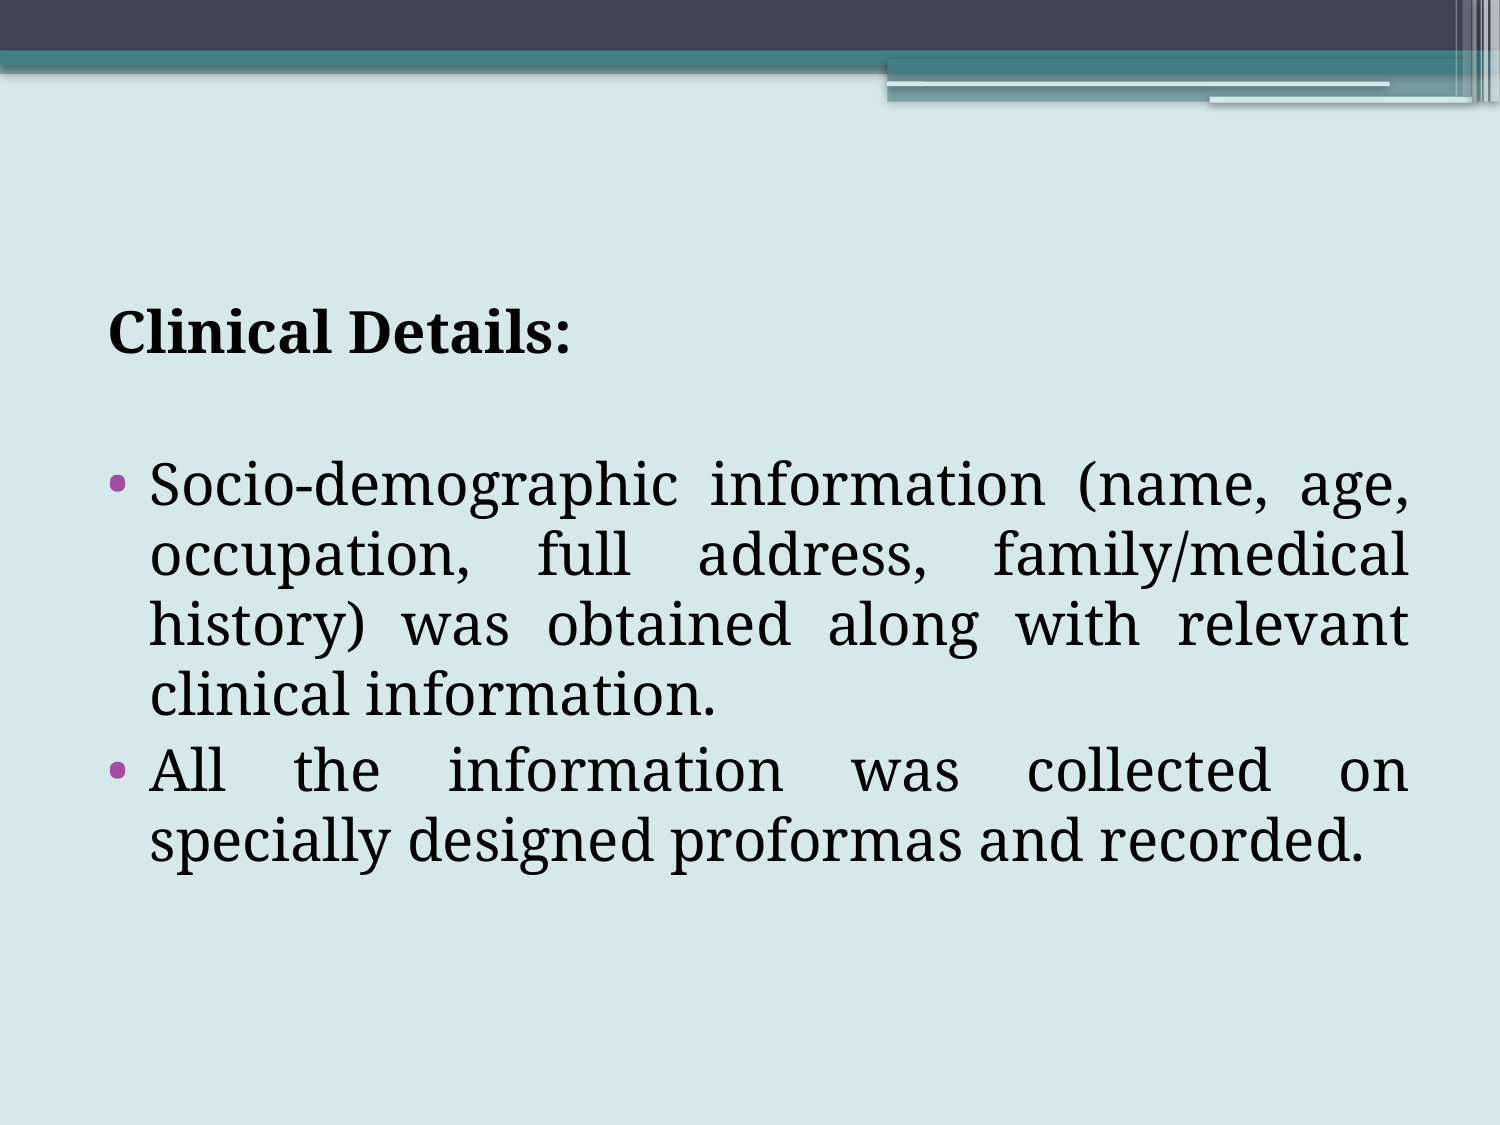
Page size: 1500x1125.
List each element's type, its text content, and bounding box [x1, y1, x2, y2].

list Clinical Details: Socio-demographic information (name, age, occupation, full address, family/medical history) was obtained along with relevant clinical information. All the information was collected on specially designed proformas and recorded. [75, 287, 1425, 1079]
